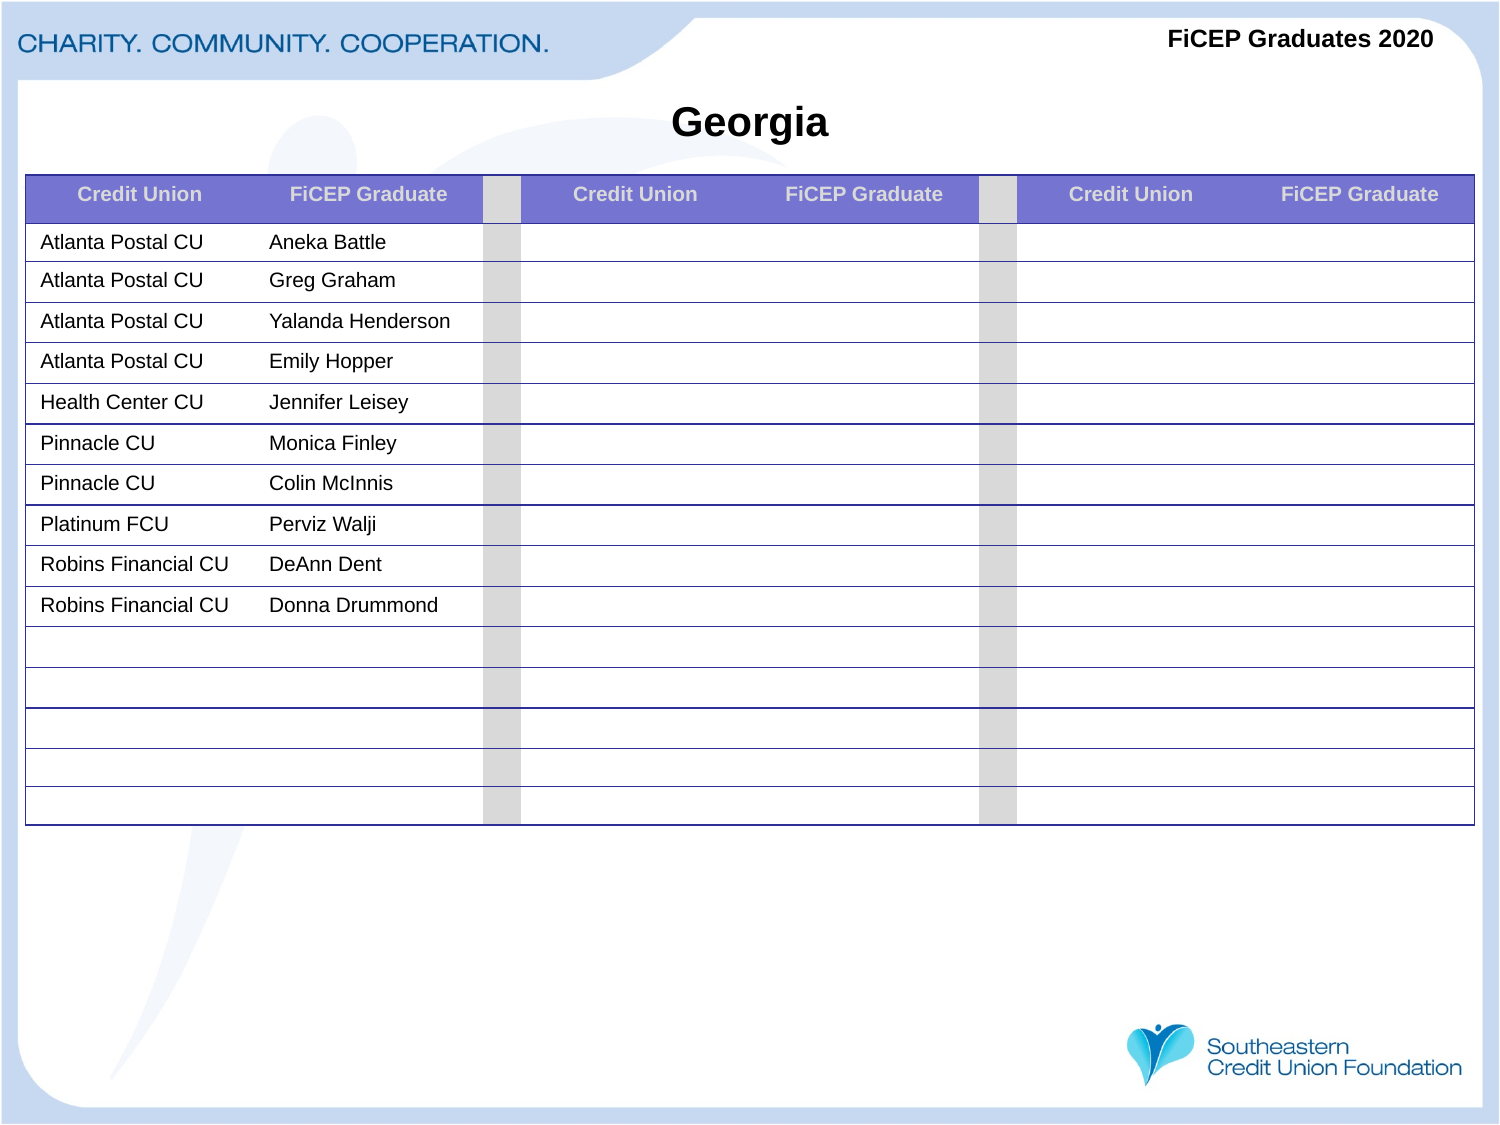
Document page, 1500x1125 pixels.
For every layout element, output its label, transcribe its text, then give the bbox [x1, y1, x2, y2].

table_cell Monica Finley [254, 425, 483, 464]
table_cell [979, 749, 1017, 786]
table_cell Health Center CU [26, 384, 254, 423]
table_cell [254, 627, 483, 667]
table_cell [521, 587, 750, 626]
table_cell [979, 587, 1017, 626]
table_cell [483, 343, 521, 383]
table_cell [750, 709, 979, 748]
table_cell [750, 749, 979, 786]
table_cell [1017, 749, 1245, 786]
table_cell [254, 749, 483, 786]
table_cell [521, 343, 750, 383]
table_cell [26, 749, 254, 786]
table_cell [979, 465, 1017, 504]
table_cell [521, 627, 750, 667]
table_cell Jennifer Leisey [254, 384, 483, 423]
table_cell [979, 303, 1017, 342]
table_cell [1245, 709, 1474, 748]
table_cell [483, 787, 521, 824]
table_cell [483, 627, 521, 667]
table_cell [979, 709, 1017, 748]
table_cell [521, 224, 750, 261]
table_cell [750, 343, 979, 383]
table_cell [1017, 303, 1245, 342]
table_cell Perviz Walji [254, 506, 483, 545]
table_cell Atlanta Postal CU [26, 303, 254, 342]
table_header Credit Union [1017, 176, 1245, 223]
table_cell [521, 787, 750, 824]
table_cell [483, 465, 521, 504]
table_cell [979, 224, 1017, 261]
table_header FiCEP Graduate [750, 176, 979, 223]
table_header [483, 176, 521, 223]
table_cell [1017, 224, 1245, 261]
table_cell [1245, 224, 1474, 261]
table_cell [979, 787, 1017, 824]
table_cell [1017, 384, 1245, 423]
picture [0, 0, 1500, 1125]
table_cell [750, 668, 979, 707]
table_cell [483, 546, 521, 586]
table_cell [750, 425, 979, 464]
table_header [979, 176, 1017, 223]
table_cell [521, 668, 750, 707]
table_cell [483, 303, 521, 342]
table_cell [254, 668, 483, 707]
table_header FiCEP Graduate [1245, 176, 1474, 223]
table_cell [26, 668, 254, 707]
table_cell [1017, 546, 1245, 586]
table_cell [483, 506, 521, 545]
table_cell [750, 787, 979, 824]
table_cell Robins Financial CU [26, 546, 254, 586]
table_header Credit Union [521, 176, 750, 223]
table_cell [750, 303, 979, 342]
table_cell [483, 587, 521, 626]
table_cell DeAnn Dent [254, 546, 483, 586]
table_cell Aneka Battle [254, 224, 483, 261]
table_cell Colin McInnis [254, 465, 483, 504]
table_cell [1245, 384, 1474, 423]
table_cell [750, 465, 979, 504]
table_cell [1017, 787, 1245, 824]
table_header FiCEP Graduate [254, 176, 483, 223]
table_cell [1245, 465, 1474, 504]
table_cell [1017, 506, 1245, 545]
table_cell Pinnacle CU [26, 425, 254, 464]
table_cell [26, 787, 254, 824]
table_cell [1017, 627, 1245, 667]
table_cell [1245, 303, 1474, 342]
table_cell [750, 546, 979, 586]
table_cell Atlanta Postal CU [26, 262, 254, 302]
table_cell [1245, 749, 1474, 786]
table_cell [1245, 425, 1474, 464]
table_cell [483, 384, 521, 423]
table_cell Emily Hopper [254, 343, 483, 383]
table_cell [1017, 343, 1245, 383]
table_cell [1245, 668, 1474, 707]
table_cell Donna Drummond [254, 587, 483, 626]
table_cell [750, 587, 979, 626]
table_cell [750, 262, 979, 302]
table_cell [1245, 587, 1474, 626]
table_cell Robins Financial CU [26, 587, 254, 626]
text_box Georgia [643, 87, 857, 153]
table_cell [1245, 506, 1474, 545]
table_cell [521, 262, 750, 302]
table_cell [521, 546, 750, 586]
table_cell [521, 425, 750, 464]
table_cell [1245, 787, 1474, 824]
table_cell Atlanta Postal CU [26, 224, 254, 261]
table_cell [521, 506, 750, 545]
table_cell Atlanta Postal CU [26, 343, 254, 383]
table_cell [1245, 546, 1474, 586]
table_cell [979, 506, 1017, 545]
table_cell [750, 506, 979, 545]
table_cell [26, 709, 254, 748]
table_cell [979, 425, 1017, 464]
table_cell [483, 709, 521, 748]
table_cell [1017, 262, 1245, 302]
table_cell [1017, 425, 1245, 464]
table_cell Yalanda Henderson [254, 303, 483, 342]
table_cell [483, 262, 521, 302]
table_cell [483, 425, 521, 464]
table_cell [979, 384, 1017, 423]
table_cell [254, 787, 483, 824]
table_cell Greg Graham [254, 262, 483, 302]
table_cell [1245, 343, 1474, 383]
table_cell [483, 224, 521, 261]
table_cell [521, 709, 750, 748]
table_cell Pinnacle CU [26, 465, 254, 504]
table_header Credit Union [26, 176, 254, 223]
table_cell [483, 668, 521, 707]
table_cell [979, 627, 1017, 667]
table_cell [750, 224, 979, 261]
table_cell [979, 546, 1017, 586]
table_cell [979, 262, 1017, 302]
table_cell [1017, 709, 1245, 748]
table_cell [979, 668, 1017, 707]
table_cell [1017, 465, 1245, 504]
table_cell [1245, 627, 1474, 667]
table_cell [1245, 262, 1474, 302]
table_cell Platinum FCU [26, 506, 254, 545]
title FiCEP Graduates 2020 [25, 0, 1450, 75]
table_cell [521, 749, 750, 786]
table_cell [521, 465, 750, 504]
table_cell [521, 384, 750, 423]
table_cell [483, 749, 521, 786]
table_cell [521, 303, 750, 342]
table_cell [750, 627, 979, 667]
table_cell [979, 343, 1017, 383]
table_cell [26, 627, 254, 667]
table_cell [750, 384, 979, 423]
table_cell [1017, 587, 1245, 626]
table_cell [254, 709, 483, 748]
table_cell [1017, 668, 1245, 707]
